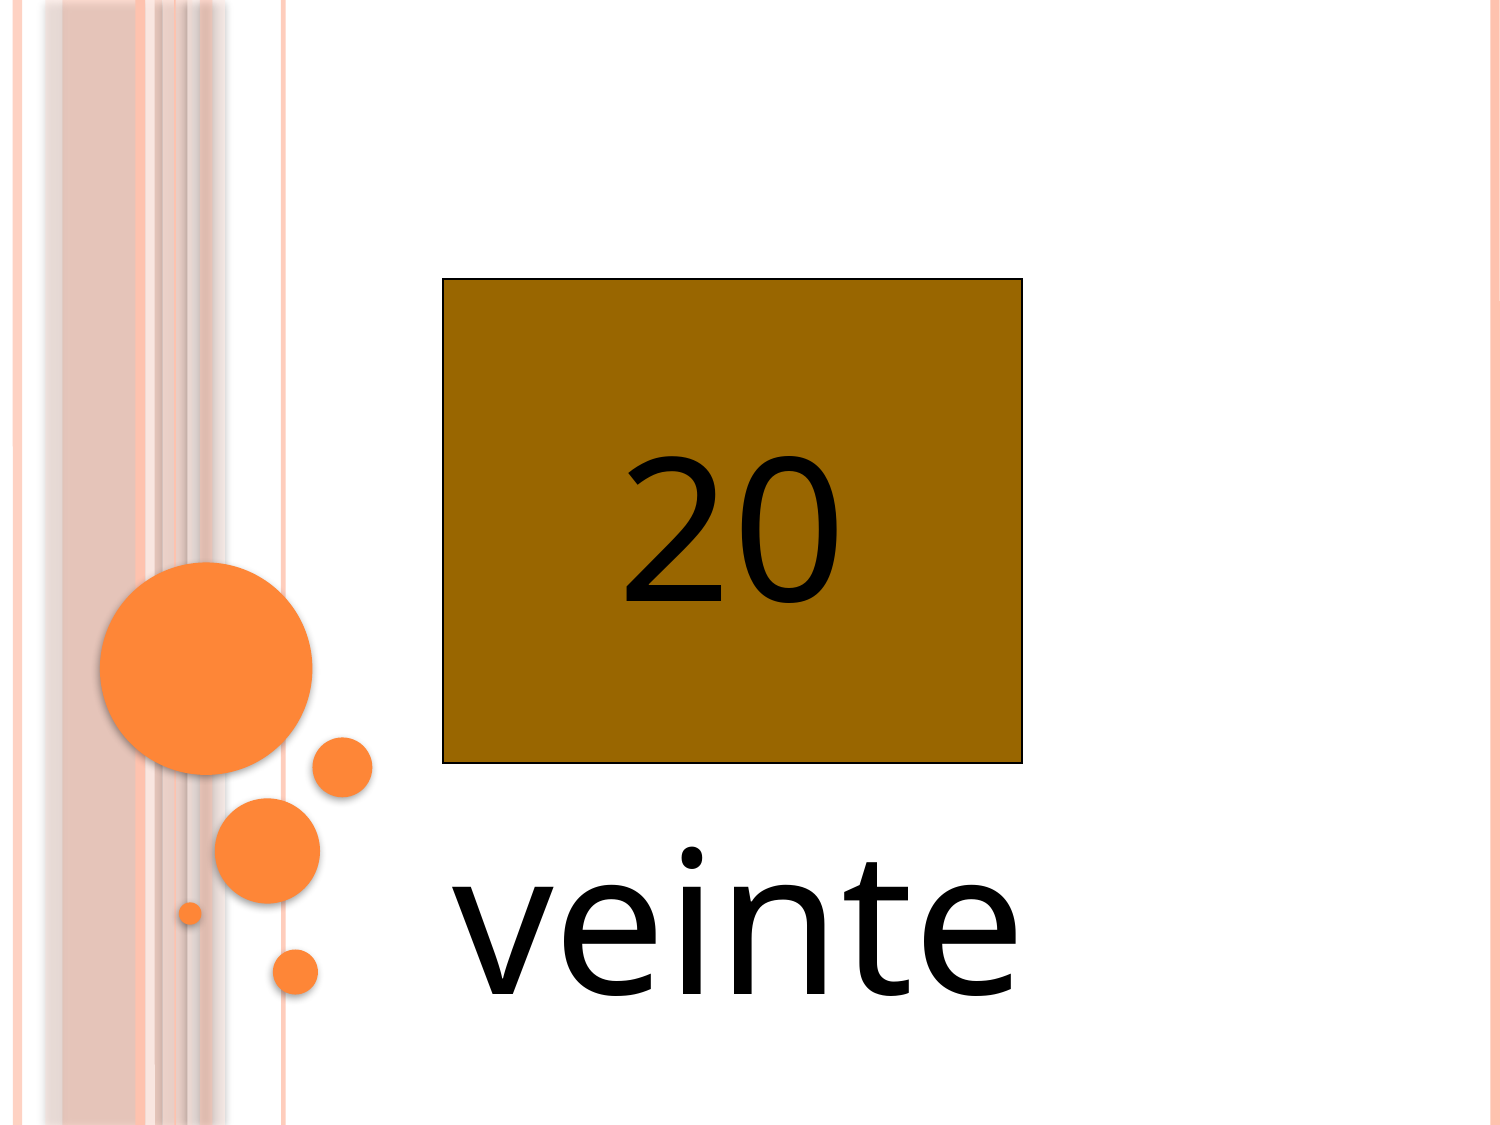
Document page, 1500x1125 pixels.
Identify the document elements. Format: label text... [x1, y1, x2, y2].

text_box 20 [442, 278, 1022, 764]
text_box veinte [437, 787, 1500, 1043]
